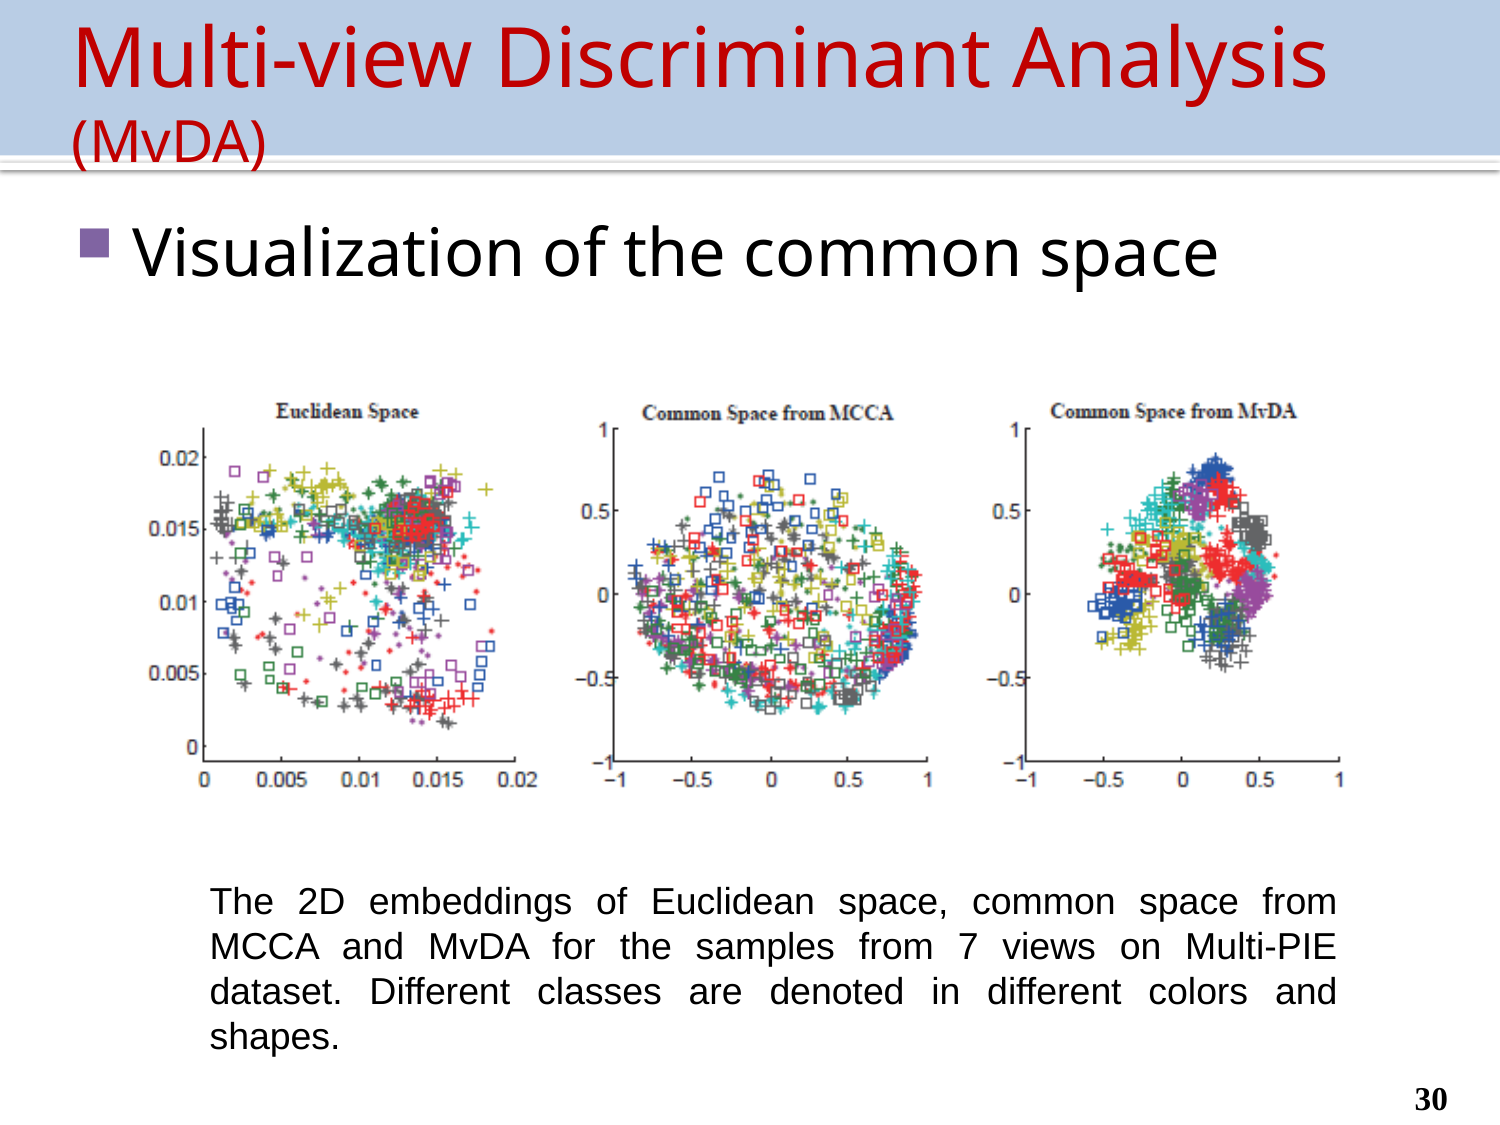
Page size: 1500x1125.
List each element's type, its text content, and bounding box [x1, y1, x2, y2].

list Visualization of the common space [60, 202, 1446, 1057]
title Multi-view Discriminant Analysis (MvDA) [56, 35, 1483, 144]
picture [123, 373, 1395, 835]
text_box The 2D embeddings of Euclidean space, common space from MCCA and MvDA for the samples from 7 views on Multi-PIE dataset. Different classes are denoted in different colors and shapes. [194, 869, 1353, 1065]
